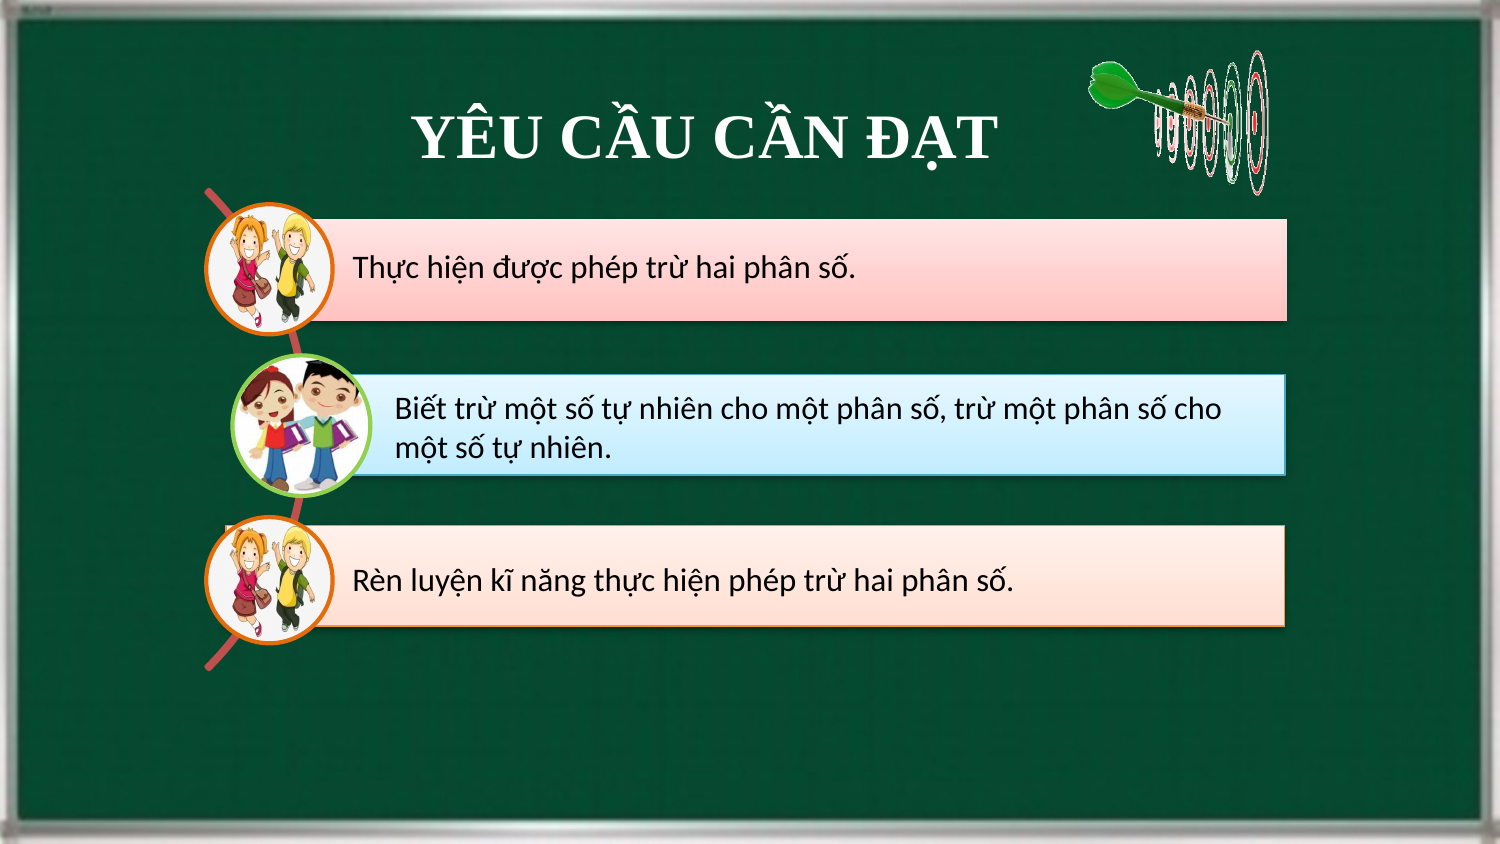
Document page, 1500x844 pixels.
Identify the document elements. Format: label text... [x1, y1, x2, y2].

text_box [204, 243, 209, 295]
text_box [214, 177, 1288, 682]
text_box [204, 555, 209, 605]
text_box YÊU CẦU CẦN ĐẠT [367, 96, 1043, 176]
picture [0, 0, 1500, 844]
